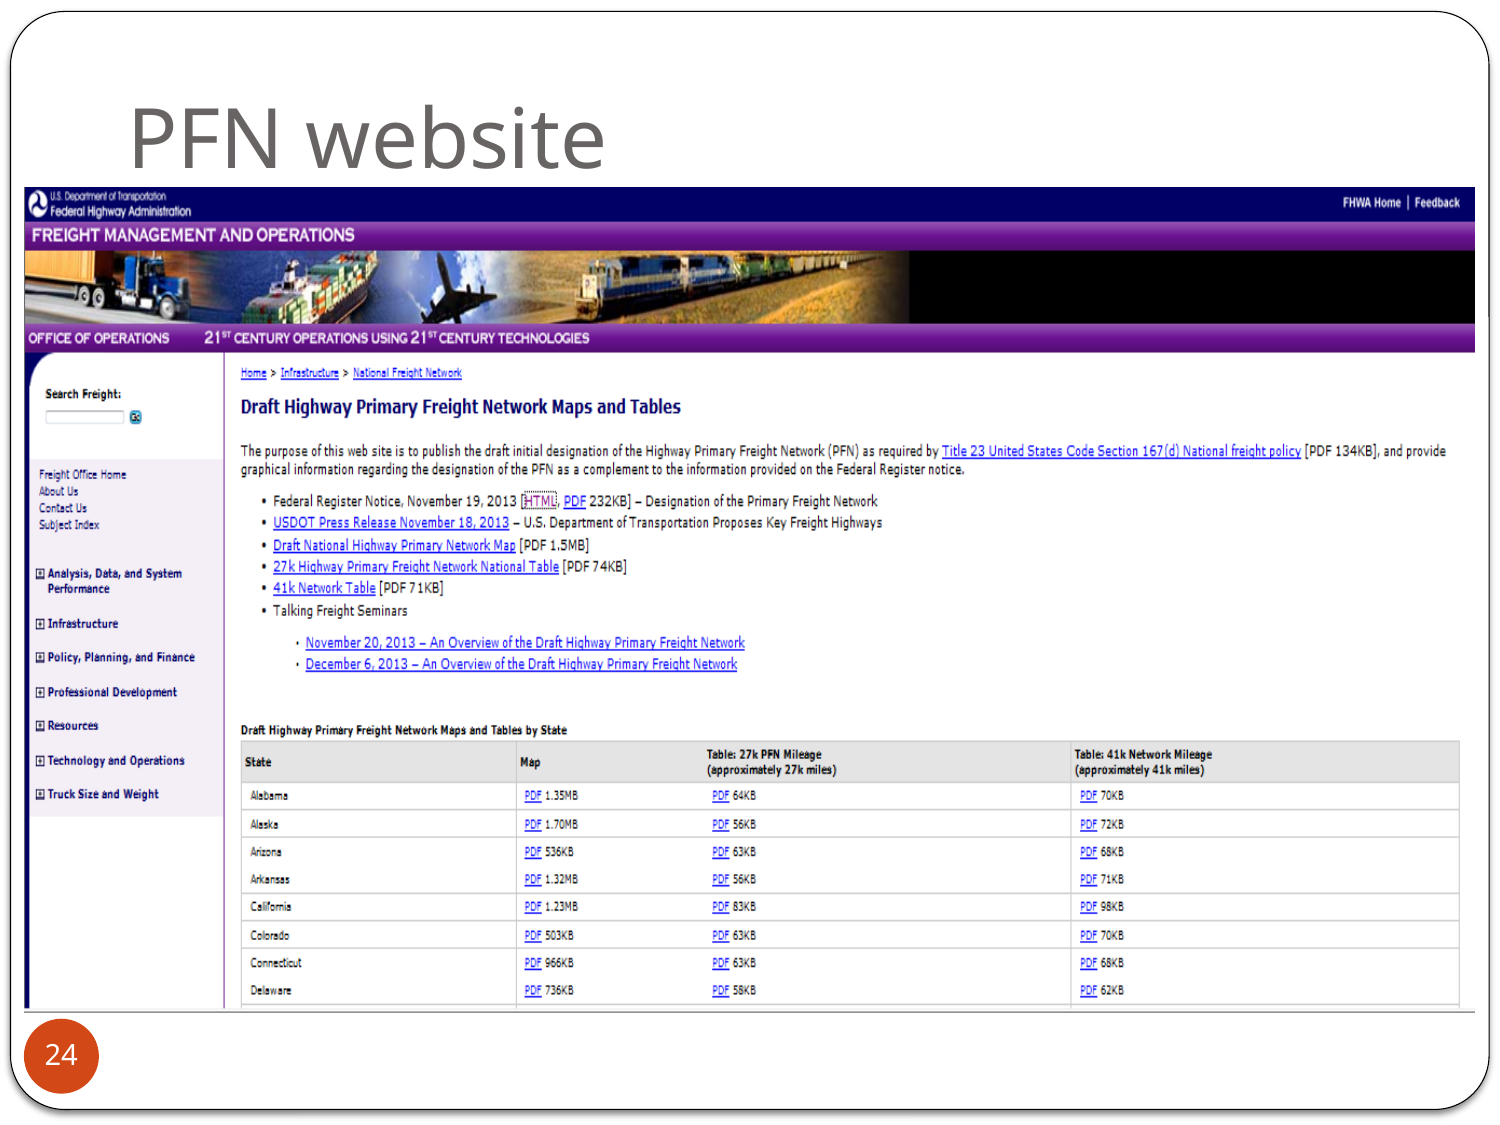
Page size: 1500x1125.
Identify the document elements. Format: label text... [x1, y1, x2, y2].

slide_number 24 [23, 1020, 99, 1094]
title PFN website [112, 12, 1388, 186]
picture [24, 187, 1476, 1013]
